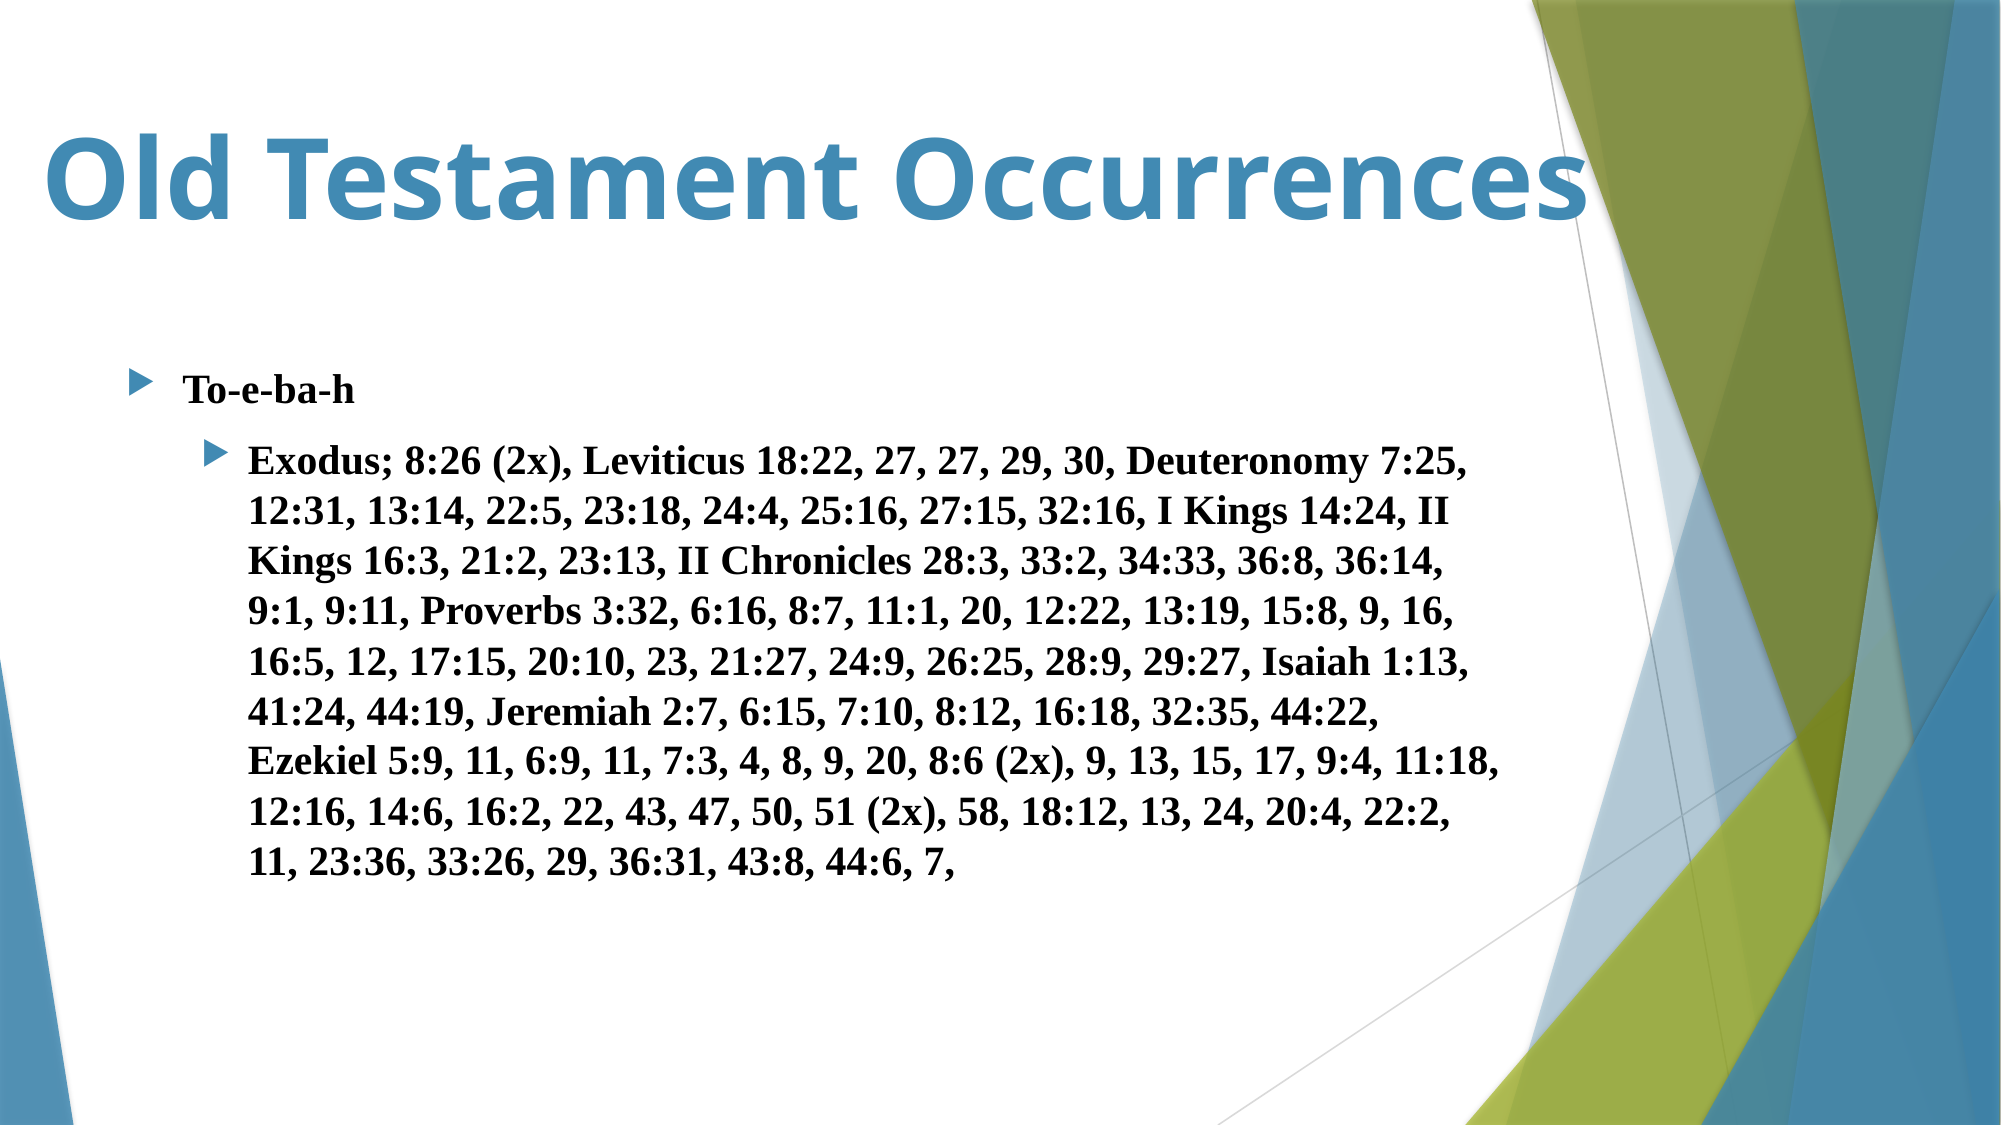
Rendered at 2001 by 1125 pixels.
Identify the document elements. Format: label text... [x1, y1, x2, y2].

list To-e-ba-h Exodus; 8:26 (2x), Leviticus 18:22, 27, 27, 29, 30, Deuteronomy 7:25, 12:31, 13:14, 22:5, 23:18, 24:4, 25:16, 27:15, 32:16, I Kings 14:24, II Kings 16:3, 21:2, 23:13, II Chronicles 28:3, 33:2, 34:33, 36:8, 36:14, 9:1, 9:11, Proverbs 3:32, 6:16, 8:7, 11:1, 20, 12:22, 13:19, 15:8, 9, 16, 16:5, 12, 17:15, 20:10, 23, 21:27, 24:9, 26:25, 28:9, 29:27, Isaiah 1:13, 41:24, 44:19, Jeremiah 2:7, 6:15, 7:10, 8:12, 16:18, 32:35, 44:22, Ezekiel 5:9, 11, 6:9, 11, 7:3, 4, 8, 9, 20, 8:6 (2x), 9, 13, 15, 17, 9:4, 11:18, 12:16, 14:6, 16:2, 22, 43, 47, 50, 51 (2x), 58, 18:12, 13, 24, 20:4, 22:2, 11, 23:36, 33:26, 29, 36:31, 43:8, 44:6, 7, [111, 354, 1522, 992]
title Old Testament Occurrences [26, 99, 1716, 317]
